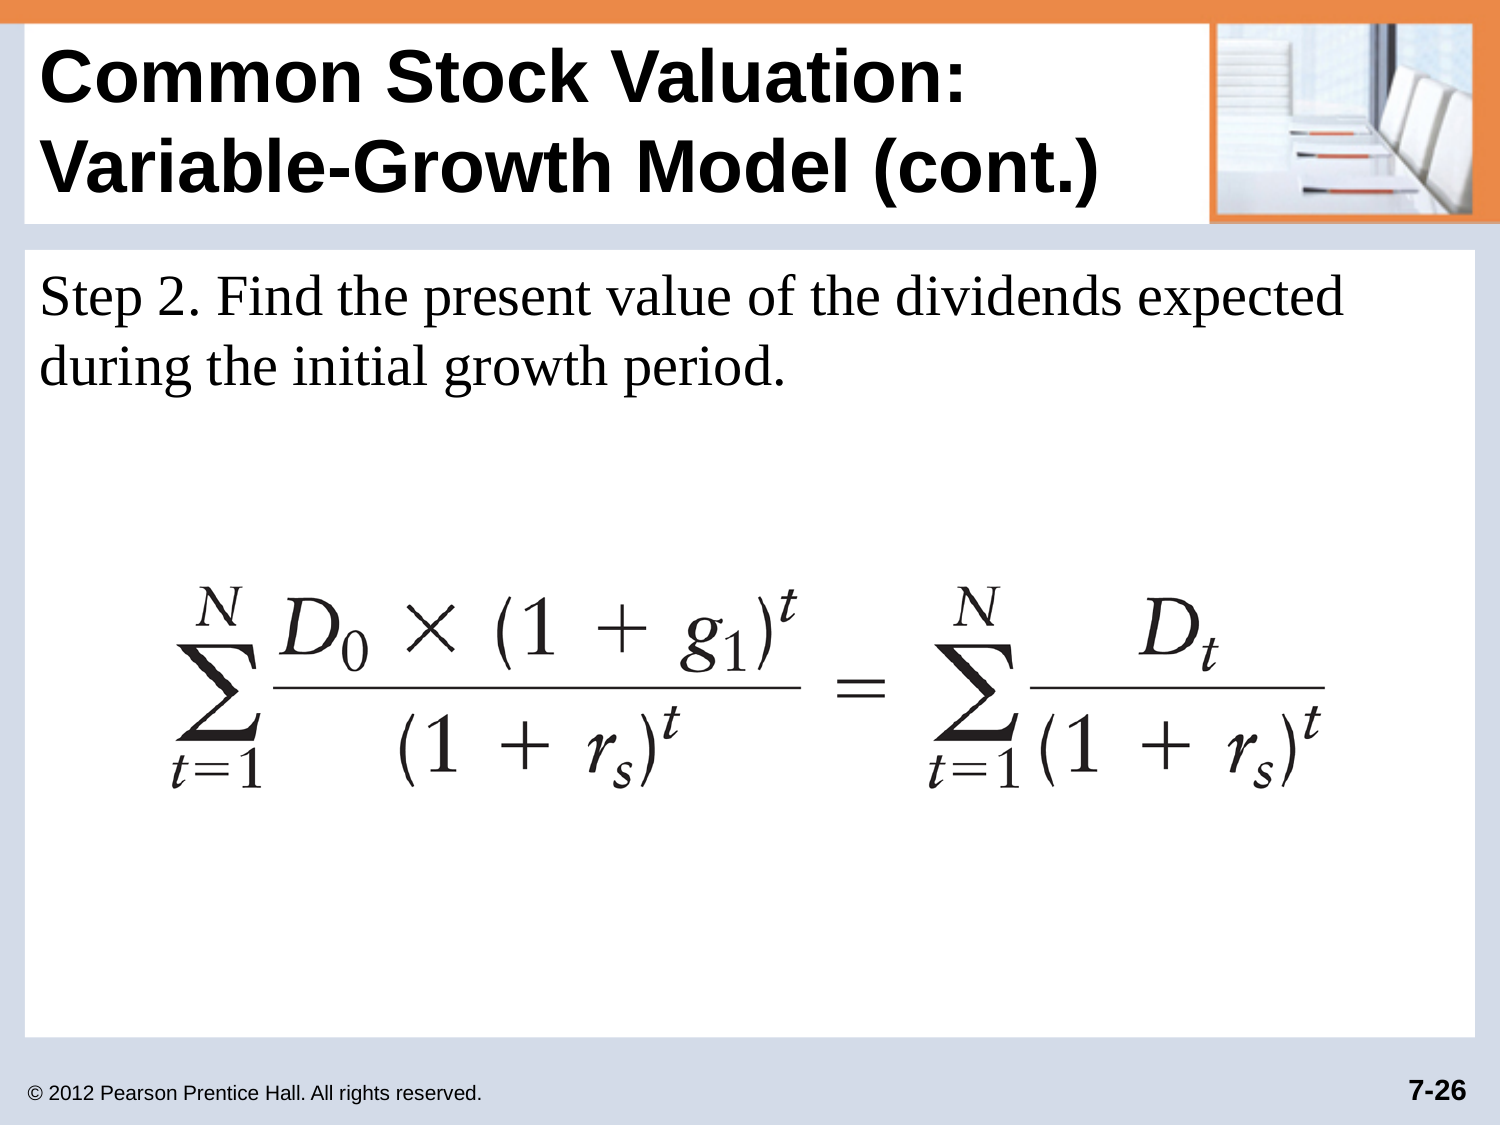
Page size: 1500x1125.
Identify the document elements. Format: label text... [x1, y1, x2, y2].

picture [156, 562, 1343, 807]
list Step 2. Find the present value of the dividends expected during the initial growth period. [24, 249, 1476, 1013]
title Common Stock Valuation: Variable-Growth Model (cont.) [24, 64, 1201, 171]
slide_number 7-26 [1331, 1038, 1482, 1114]
picture [0, 0, 1500, 224]
footer © 2012 Pearson Prentice Hall. All rights reserved. [12, 1037, 938, 1113]
